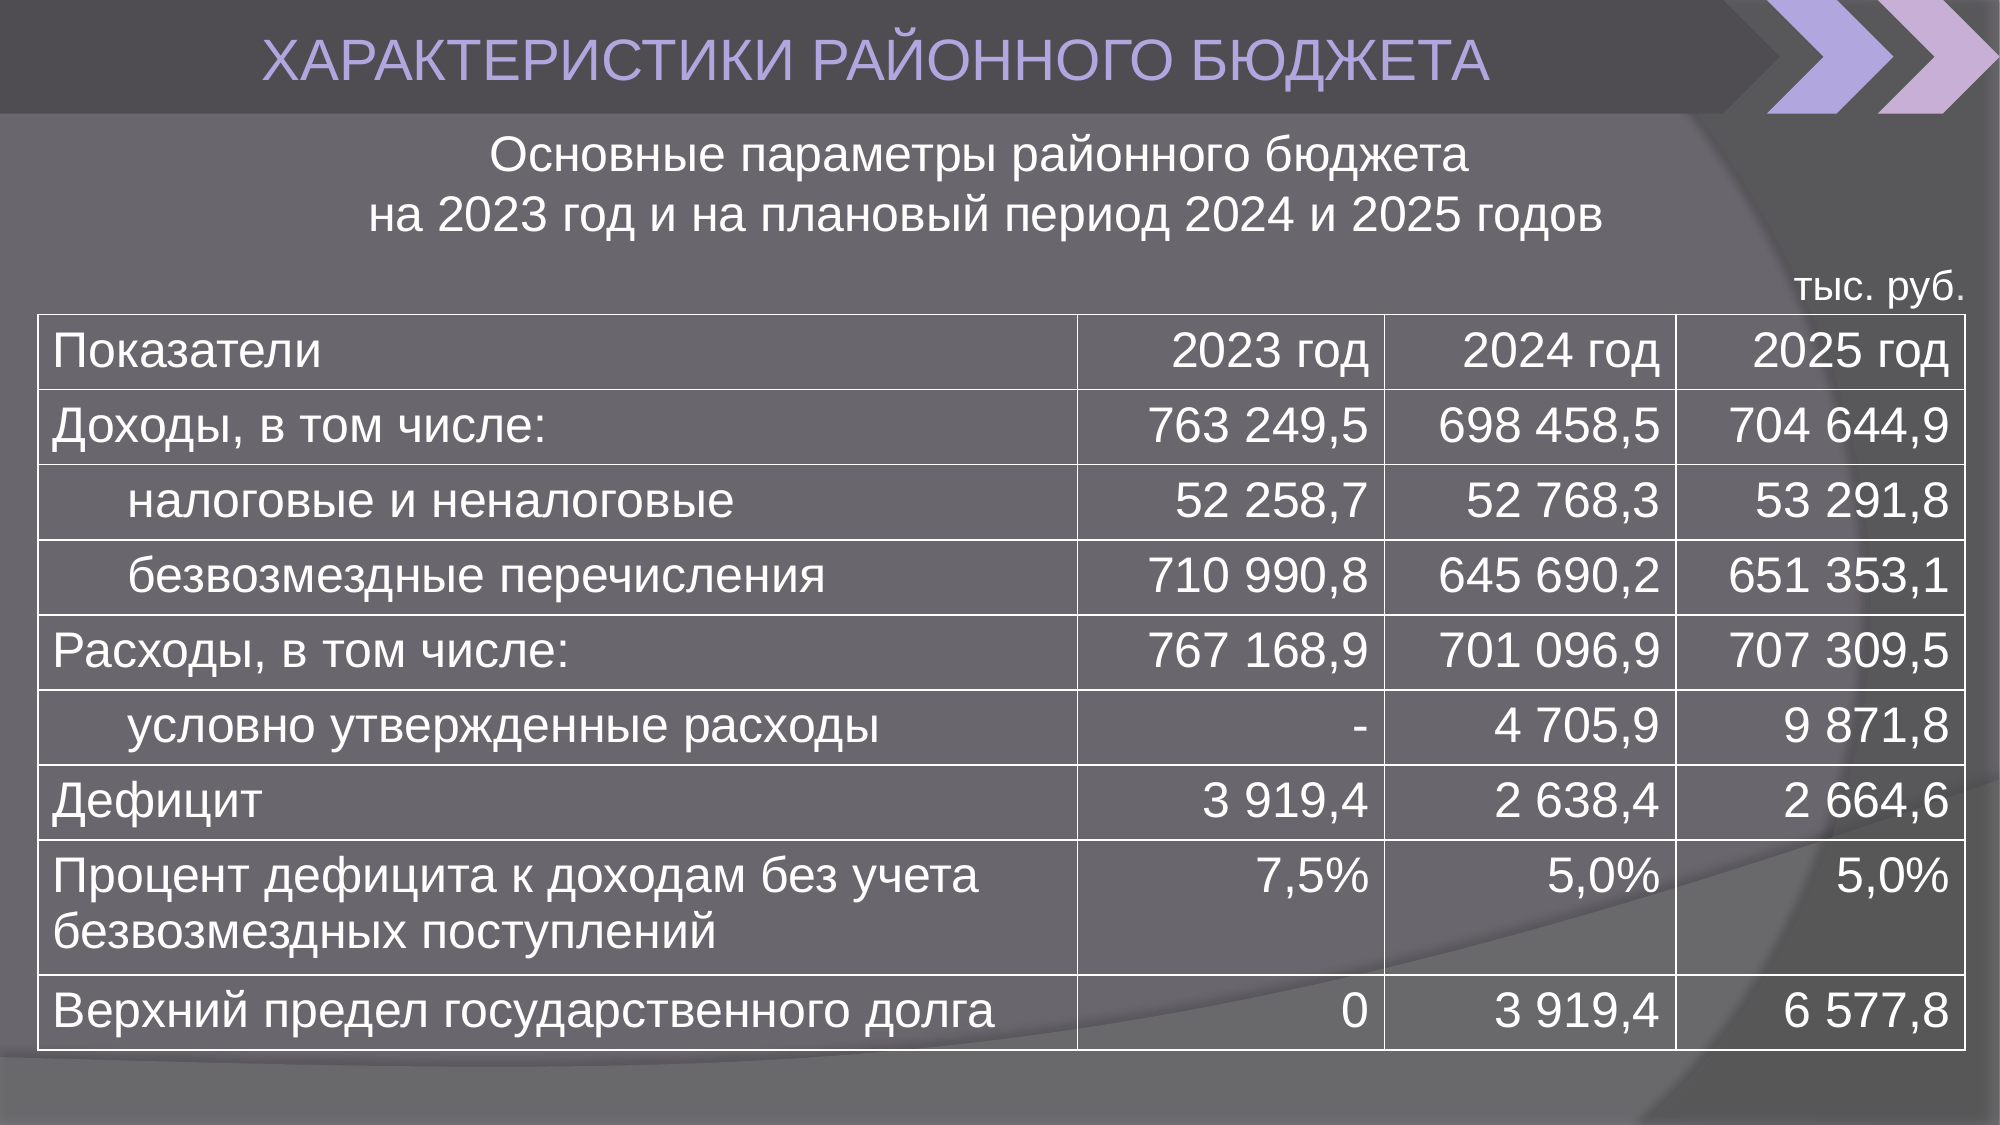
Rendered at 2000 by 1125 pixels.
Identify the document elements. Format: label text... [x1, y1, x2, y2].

table_cell 6 577,8 [1677, 976, 1964, 1049]
table_header 2023 год [1078, 315, 1384, 389]
table_cell Доходы, в том числе: [39, 390, 1077, 464]
table_cell 52 258,7 [1078, 465, 1384, 539]
table_cell 701 096,9 [1385, 616, 1675, 689]
table_cell 52 768,3 [1385, 465, 1675, 539]
table_cell 4 705,9 [1385, 691, 1675, 764]
table_cell условно утвержденные расходы [39, 691, 1077, 764]
table_cell 2 638,4 [1385, 766, 1675, 839]
table_cell 9 871,8 [1677, 691, 1964, 764]
table_cell 698 458,5 [1385, 390, 1675, 464]
table_cell 3 919,4 [1385, 976, 1675, 1049]
text_box [1876, 0, 2000, 116]
table_cell безвозмездные перечисления [39, 541, 1077, 614]
table_cell Расходы, в том числе: [39, 616, 1077, 689]
table_cell 7,5% [1078, 841, 1384, 974]
table_cell 645 690,2 [1385, 541, 1675, 614]
table_cell 704 644,9 [1677, 390, 1964, 464]
text_box тыс. руб. [1778, 251, 2000, 317]
text_box [1765, 0, 1895, 116]
table_cell 5,0% [1385, 841, 1675, 974]
table_cell 707 309,5 [1677, 616, 1964, 689]
table_cell Верхний предел государственного долга [39, 976, 1077, 1049]
table_cell Дефицит [39, 766, 1077, 839]
table_cell 3 919,4 [1078, 766, 1384, 839]
table_header 2024 год [1385, 315, 1675, 389]
table_cell - [1078, 691, 1384, 764]
table_cell налоговые и неналоговые [39, 465, 1077, 539]
table_cell 0 [1078, 976, 1384, 1049]
table_header Показатели [39, 315, 1077, 389]
table_cell 5,0% [1677, 841, 1964, 974]
table_cell 651 353,1 [1677, 541, 1964, 614]
table_cell 767 168,9 [1078, 616, 1384, 689]
table_cell 2 664,6 [1677, 766, 1964, 839]
table_cell 710 990,8 [1078, 541, 1384, 614]
table_header 2025 год [1677, 315, 1964, 389]
text_box Основные параметры районного бюджета на 2023 год и на плановый период 2024 и 2025 годов [353, 116, 1620, 249]
table_cell 763 249,5 [1078, 390, 1384, 464]
text_box ХАРАКТЕРИСТИКИ РАЙОННОГО БЮДЖЕТА [0, 0, 1781, 116]
table_cell 53 291,8 [1677, 465, 1964, 539]
table_cell Процент дефицита к доходам без учета безвозмездных поступлений [39, 841, 1077, 974]
